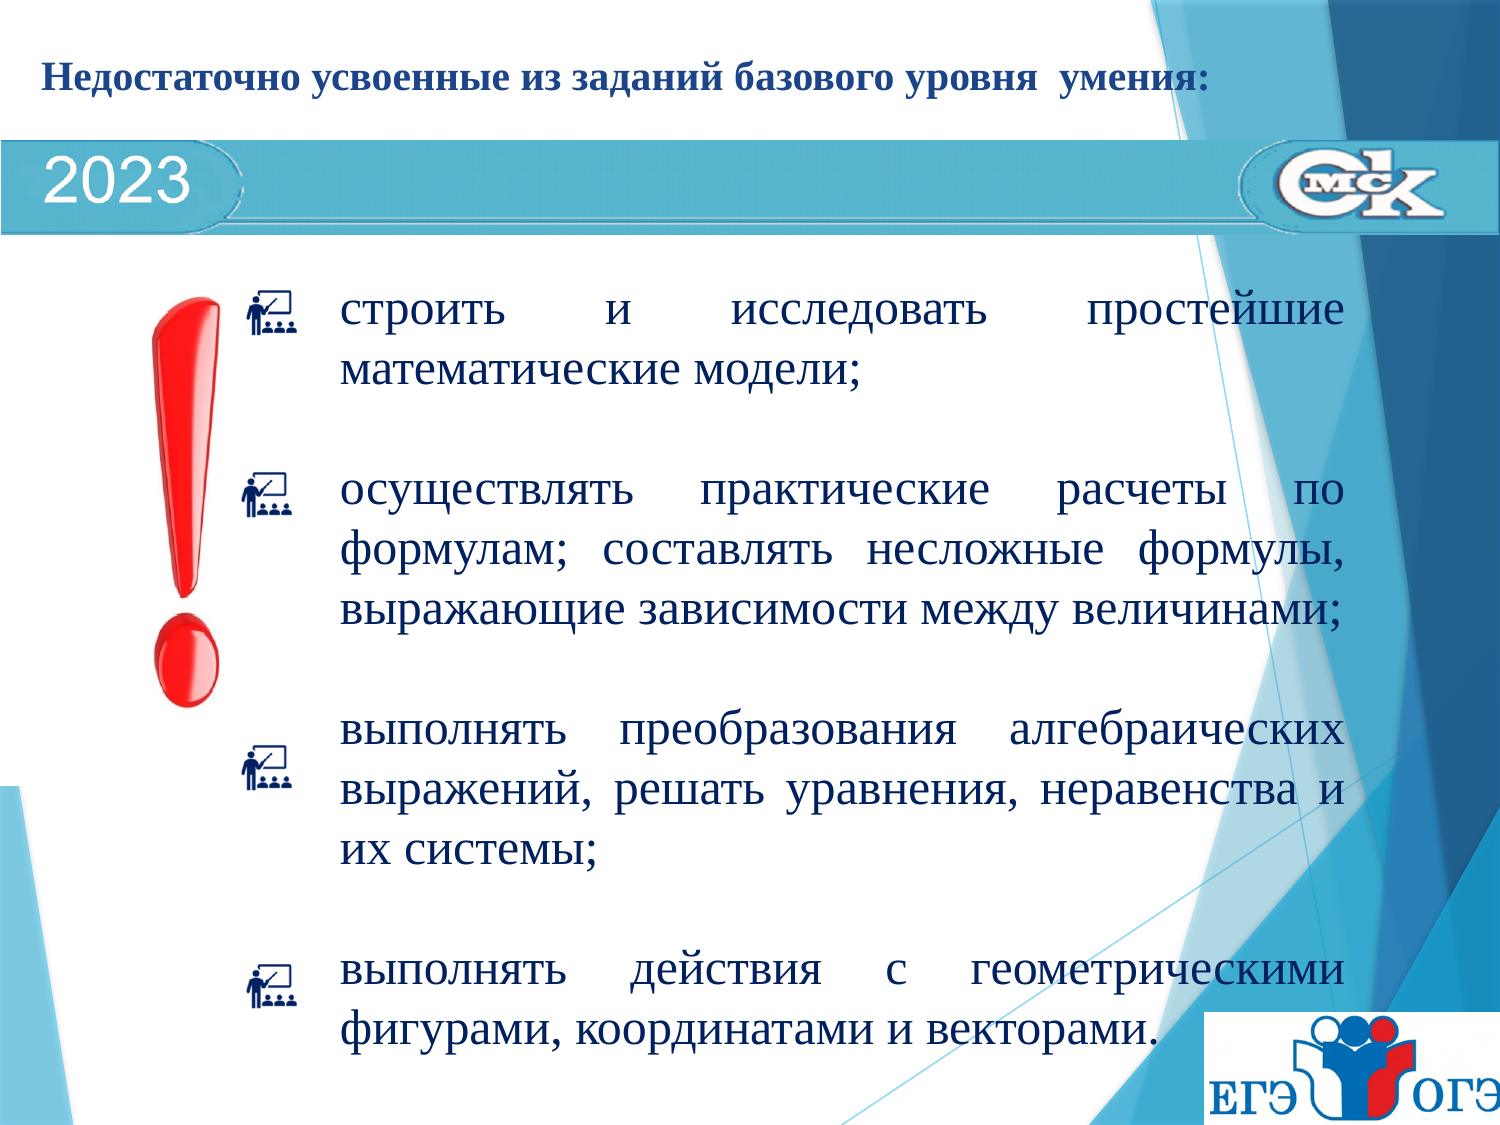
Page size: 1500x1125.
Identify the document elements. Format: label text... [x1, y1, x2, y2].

picture [0, 237, 385, 795]
picture [242, 957, 301, 1014]
text_box строить и исследовать простейшие математические модели; осуществлять практические расчеты по формулам; составлять несложные формулы, выражающие зависимости между величинами; выполнять преобразования алгебраических выражений, решать уравнения, неравенства и их системы; выполнять действия с геометрическими фигурами, координатами и векторами. [329, 268, 1357, 1061]
picture [1203, 1012, 1500, 1125]
text_box Недостаточно усвоенные из заданий базового уровня умения: [30, 43, 1223, 105]
picture [0, 140, 1499, 235]
